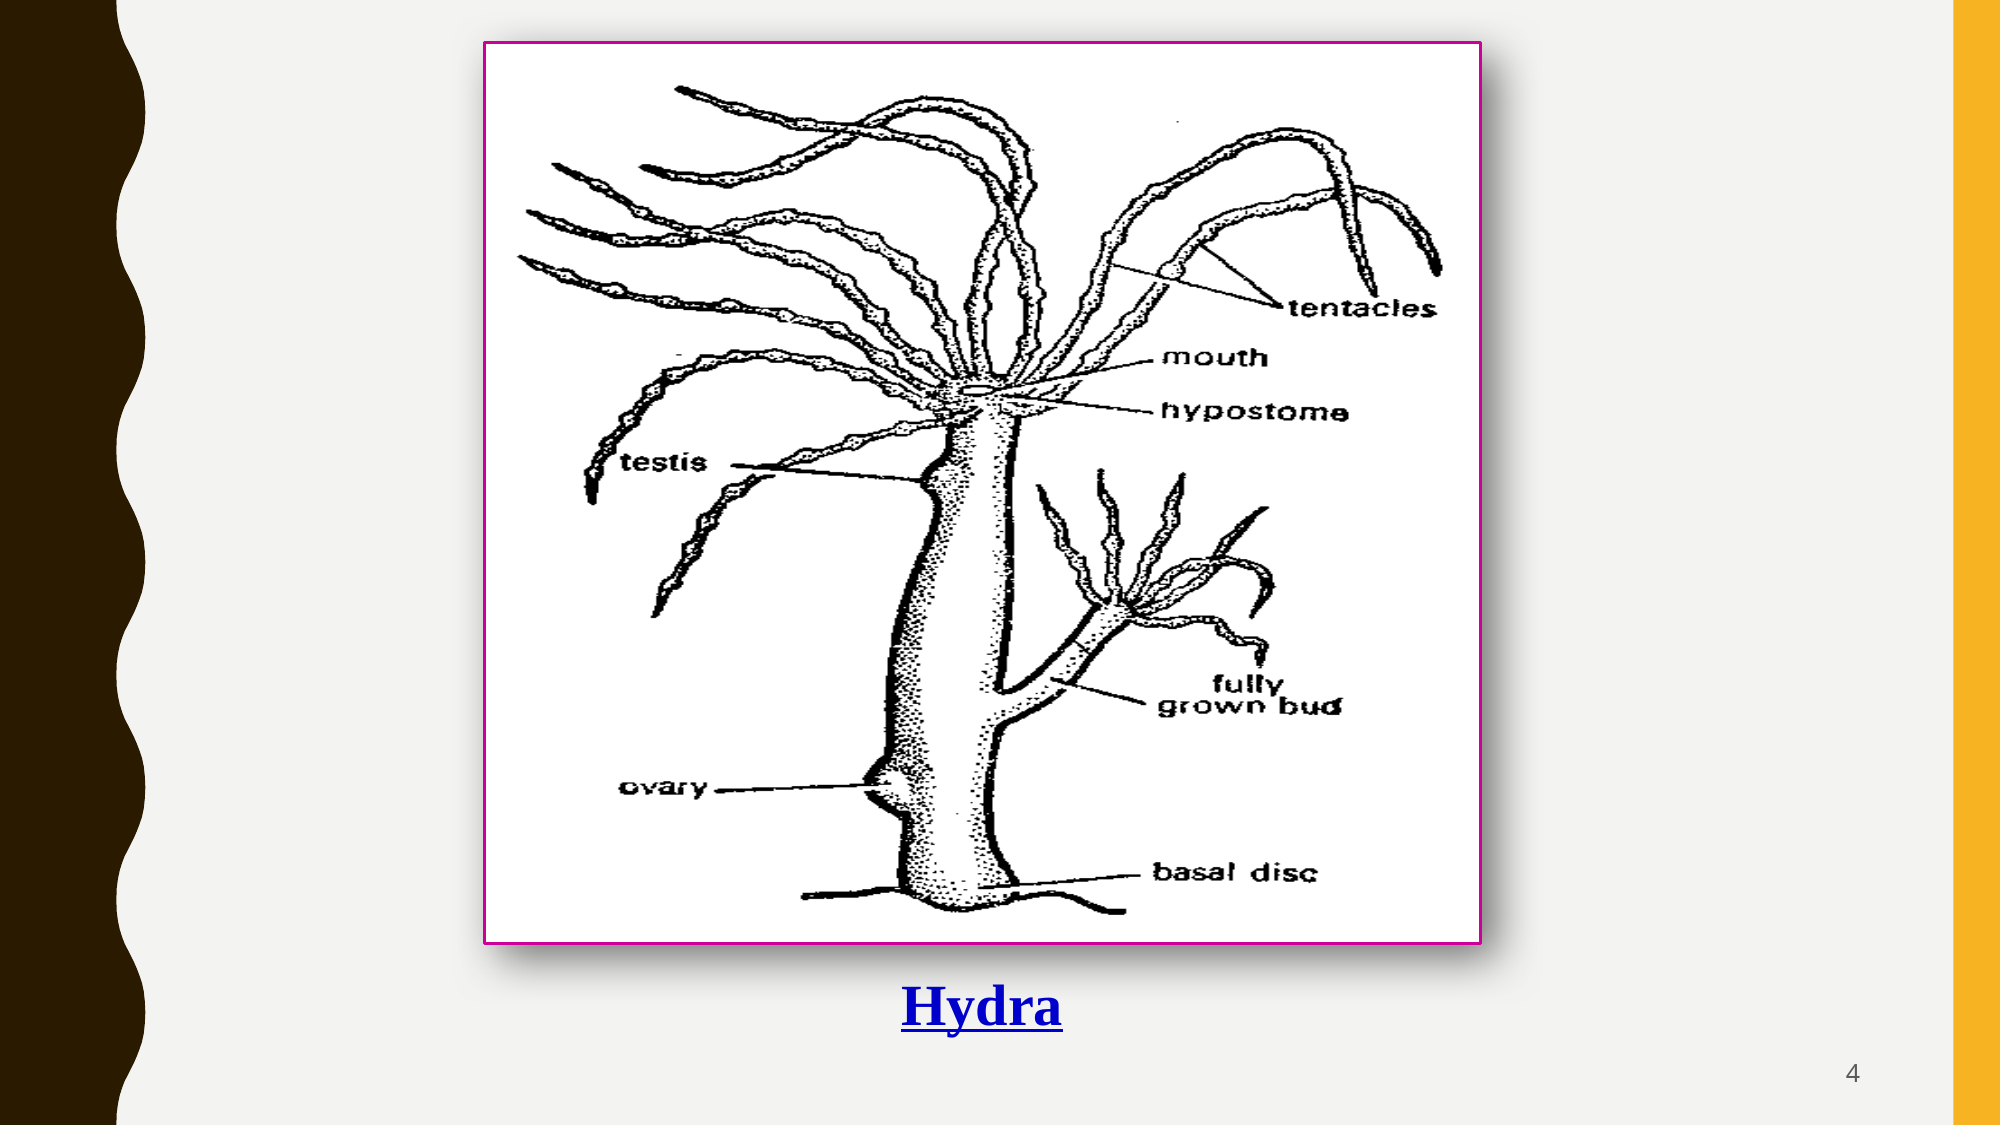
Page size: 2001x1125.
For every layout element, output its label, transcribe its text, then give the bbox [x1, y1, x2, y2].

slide_number 4 [1412, 1045, 1875, 1103]
picture [485, 44, 1479, 942]
text_box Hydra [886, 993, 1078, 1045]
